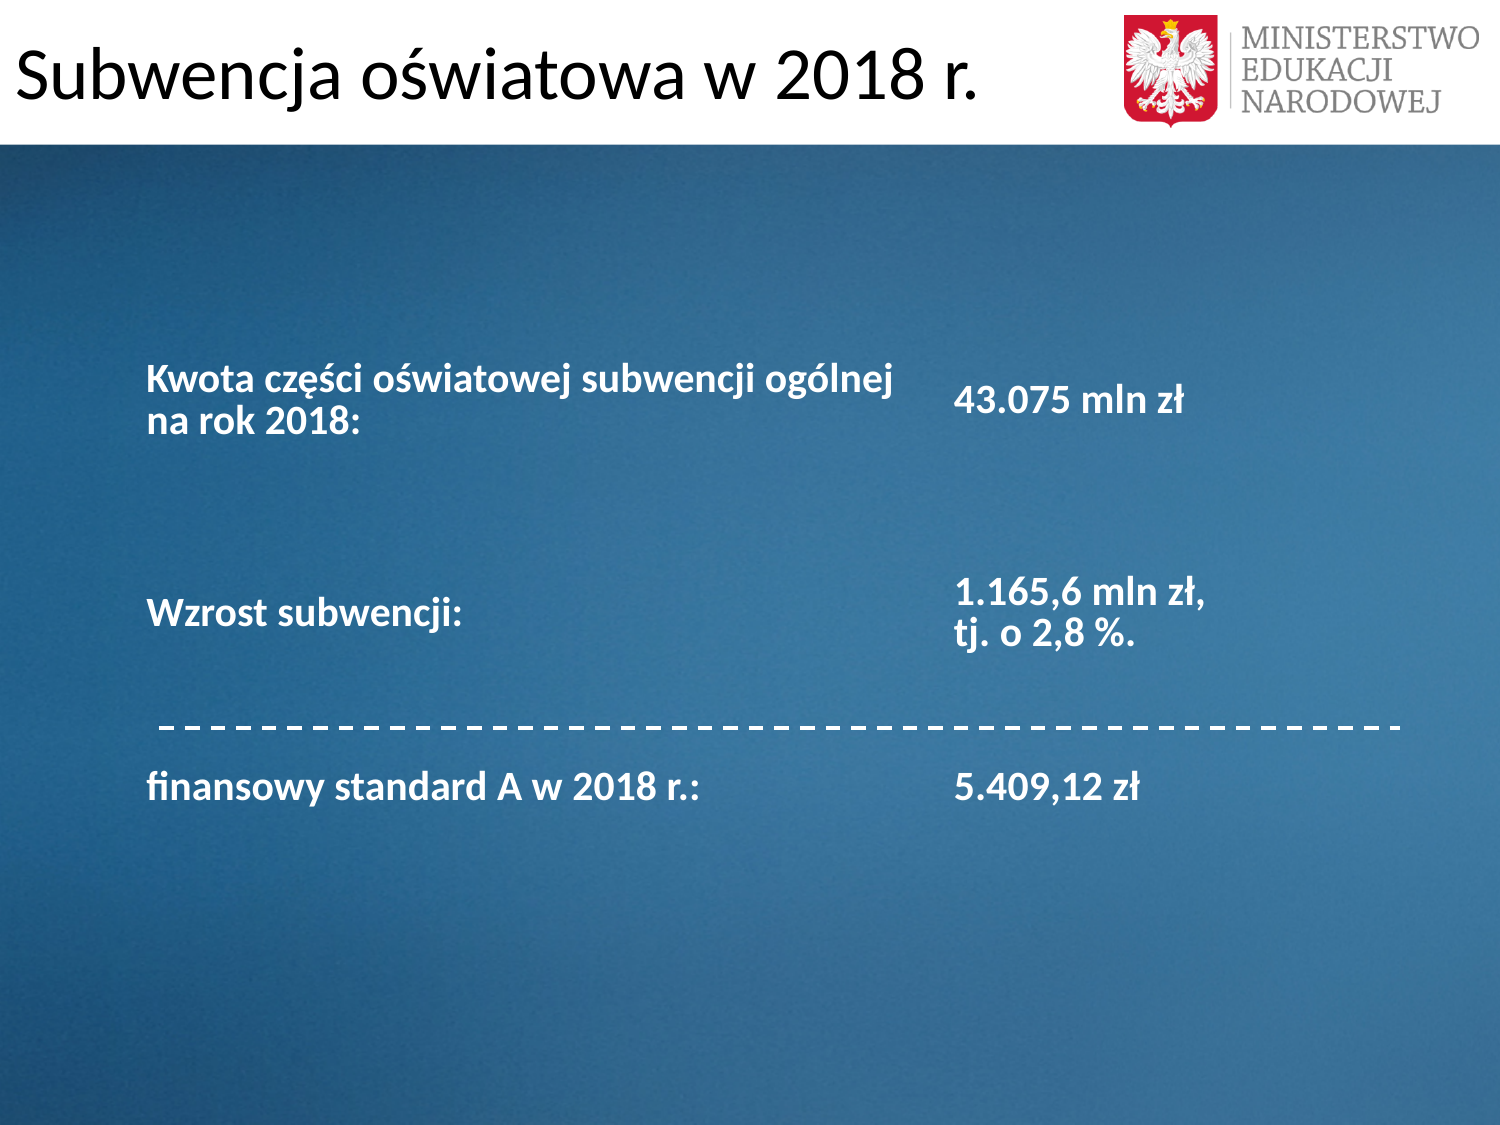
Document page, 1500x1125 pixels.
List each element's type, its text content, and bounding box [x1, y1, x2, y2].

table_cell 5.409,12 zł [939, 716, 1428, 865]
picture [1124, 15, 1479, 128]
table_cell 1.165,6 mln zł, tj. o 2,8 %. [939, 515, 1428, 716]
table_header Kwota części oświatowej subwencji ogólnej na rok 2018: [131, 291, 939, 515]
picture [0, 145, 1500, 1125]
table_cell finansowy standard A w 2018 r.: [131, 716, 939, 865]
table_cell Wzrost subwencji: [131, 515, 939, 716]
table_header 43.075 mln zł [939, 291, 1428, 515]
title Subwencja oświatowa w 2018 r. [0, 0, 1500, 145]
